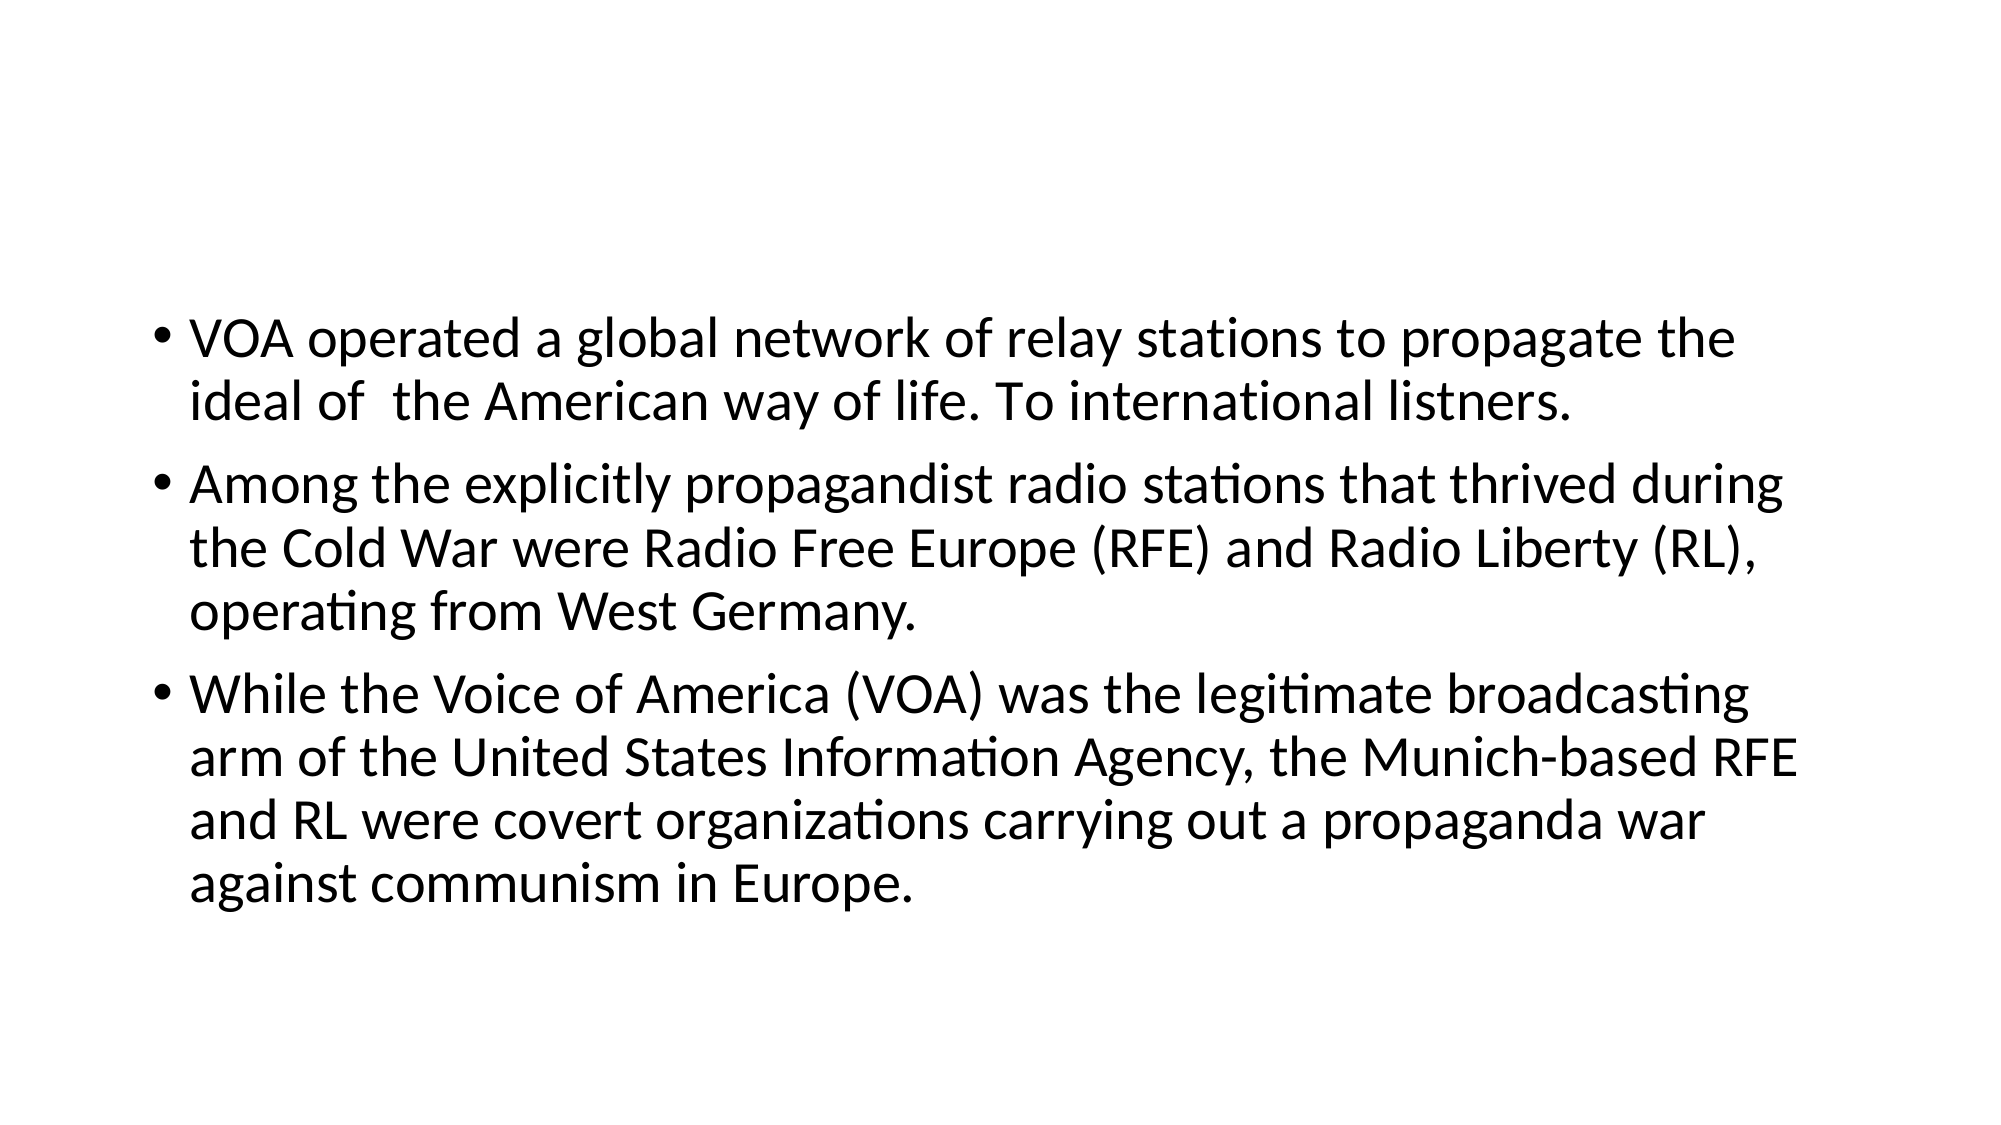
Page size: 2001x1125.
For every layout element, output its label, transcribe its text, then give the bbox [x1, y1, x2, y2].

list VOA operated a global network of relay stations to propagate the ideal of the American way of life. To international listners. Among the explicitly propagandist radio stations that thrived during the Cold War were Radio Free Europe (RFE) and Radio Liberty (RL), operating from West Germany. While the Voice of America (VOA) was the legitimate broadcasting arm of the United States Information Agency, the Munich-based RFE and RL were covert organizations carrying out a propaganda war against communism in Europe. [137, 299, 1863, 1014]
